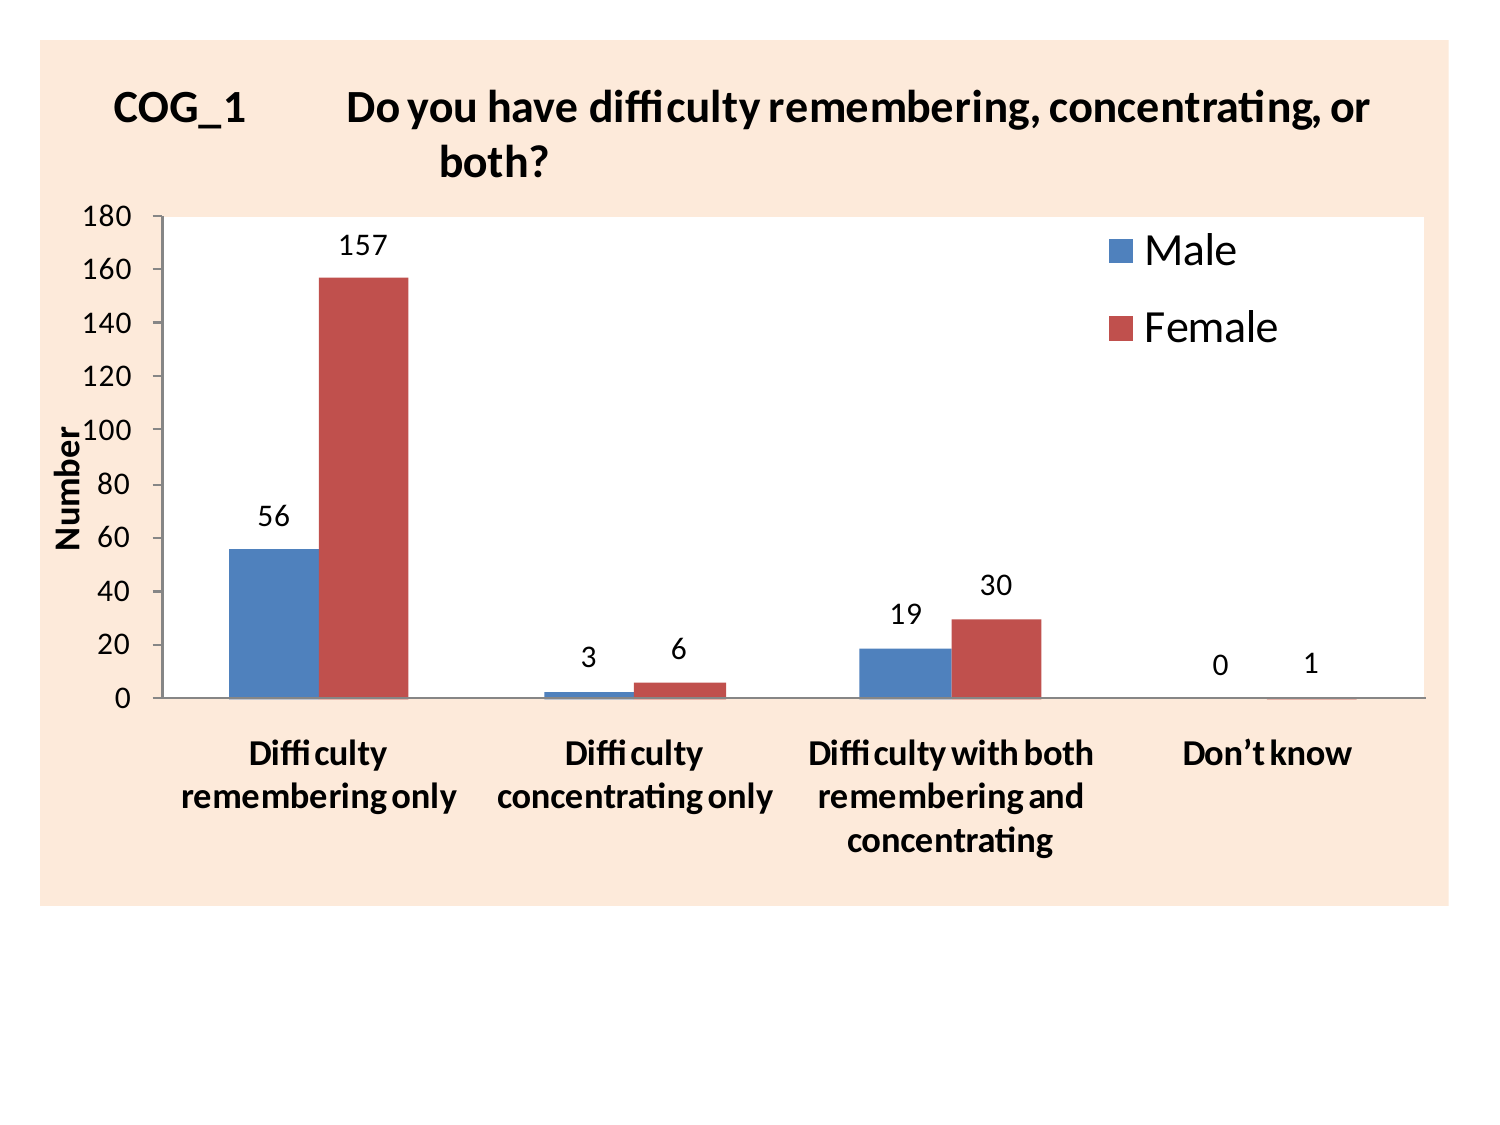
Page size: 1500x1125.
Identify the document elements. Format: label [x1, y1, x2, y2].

picture [37, 37, 1449, 906]
